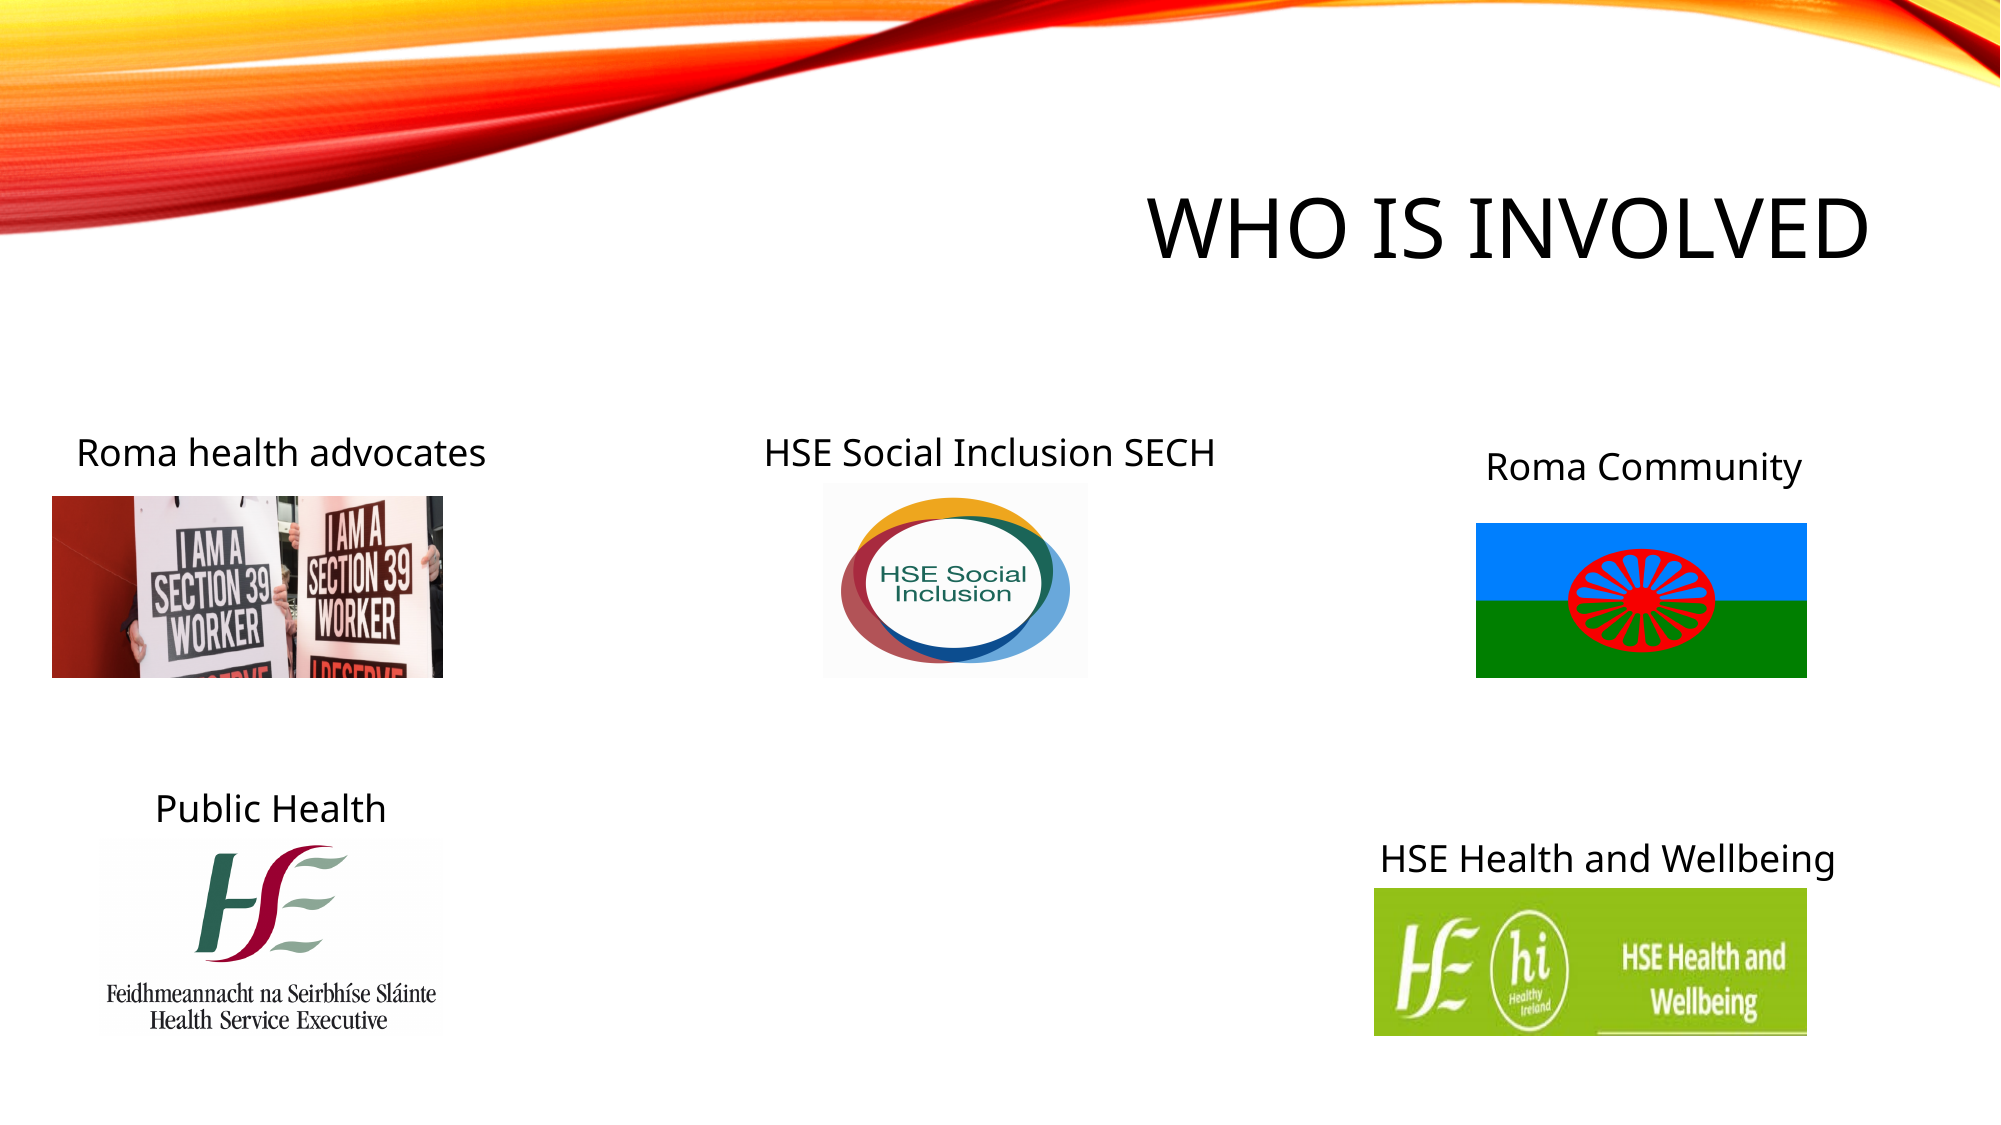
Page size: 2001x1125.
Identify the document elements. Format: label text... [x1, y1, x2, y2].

text_box HSE Health and Wellbeing [1364, 828, 1852, 888]
picture [0, 0, 2000, 237]
text_box Roma Community [1470, 435, 1844, 496]
picture [99, 838, 444, 1036]
text_box Roma health advocates [61, 422, 502, 482]
text_box Public Health [139, 778, 403, 838]
picture [51, 495, 444, 679]
picture [1476, 523, 1807, 678]
title WHO IS INVOLVED [474, 125, 1888, 338]
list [823, 483, 1089, 679]
text_box HSE Social Inclusion SECH [748, 422, 1233, 482]
picture [1374, 888, 1807, 1036]
